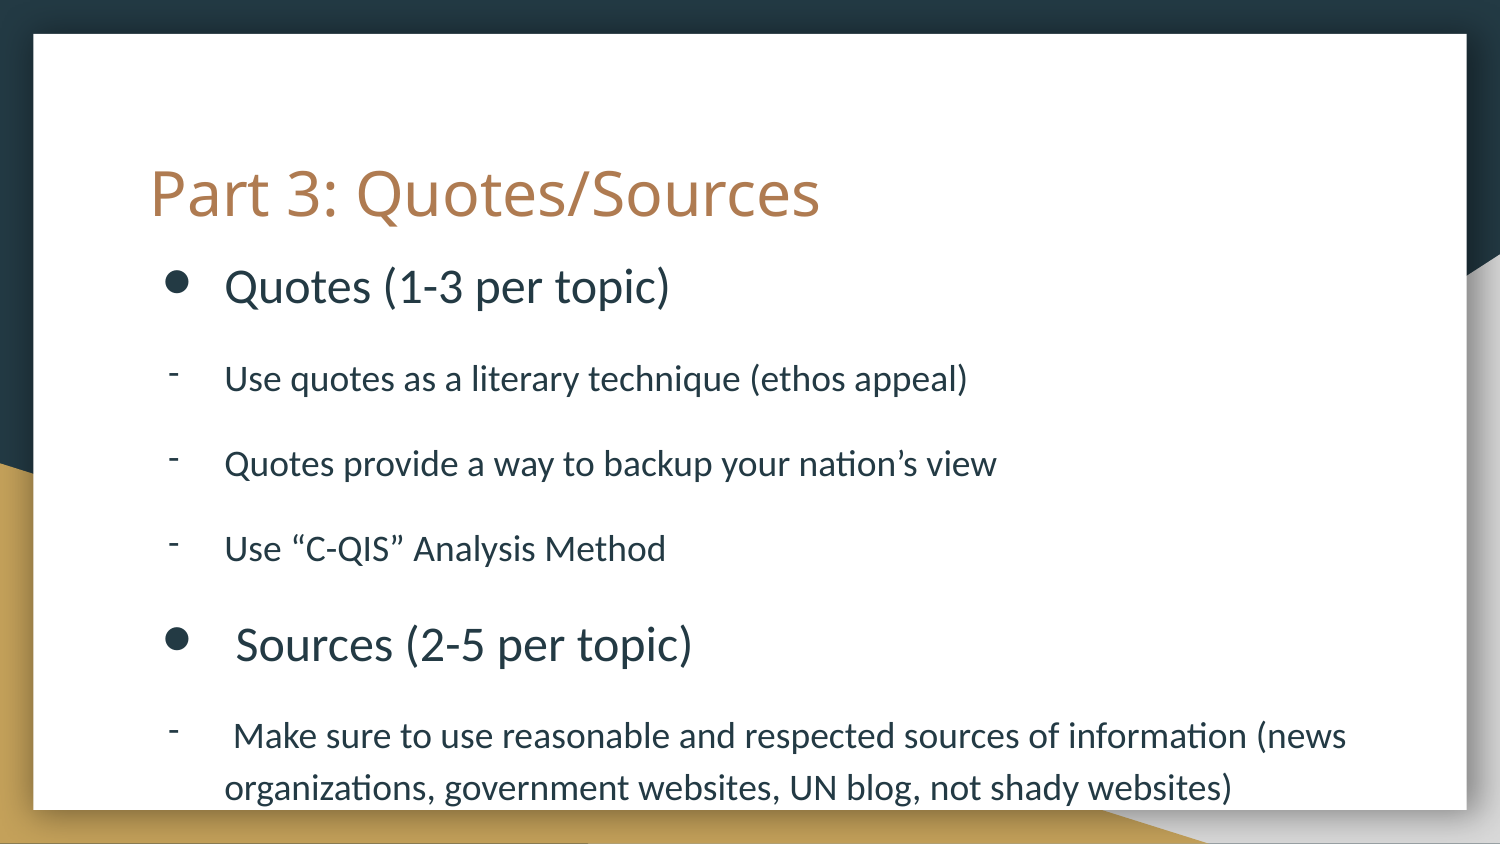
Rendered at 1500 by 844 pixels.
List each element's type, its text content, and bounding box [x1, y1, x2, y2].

title Part 3: Quotes/Sources [134, 138, 1366, 229]
list Quotes (1-3 per topic) Use quotes as a literary technique (ethos appeal) Quotes provide a way to backup your nation’s view Use “C-QIS” Analysis Method Sources (2-5 per topic) Make sure to use reasonable and respected sources of information (news organizations, government websites, UN blog, not shady websites) Best options for sourcing is actual government websites! Make sure to source legislation from your country and adopted UN resolutions [134, 229, 1366, 729]
